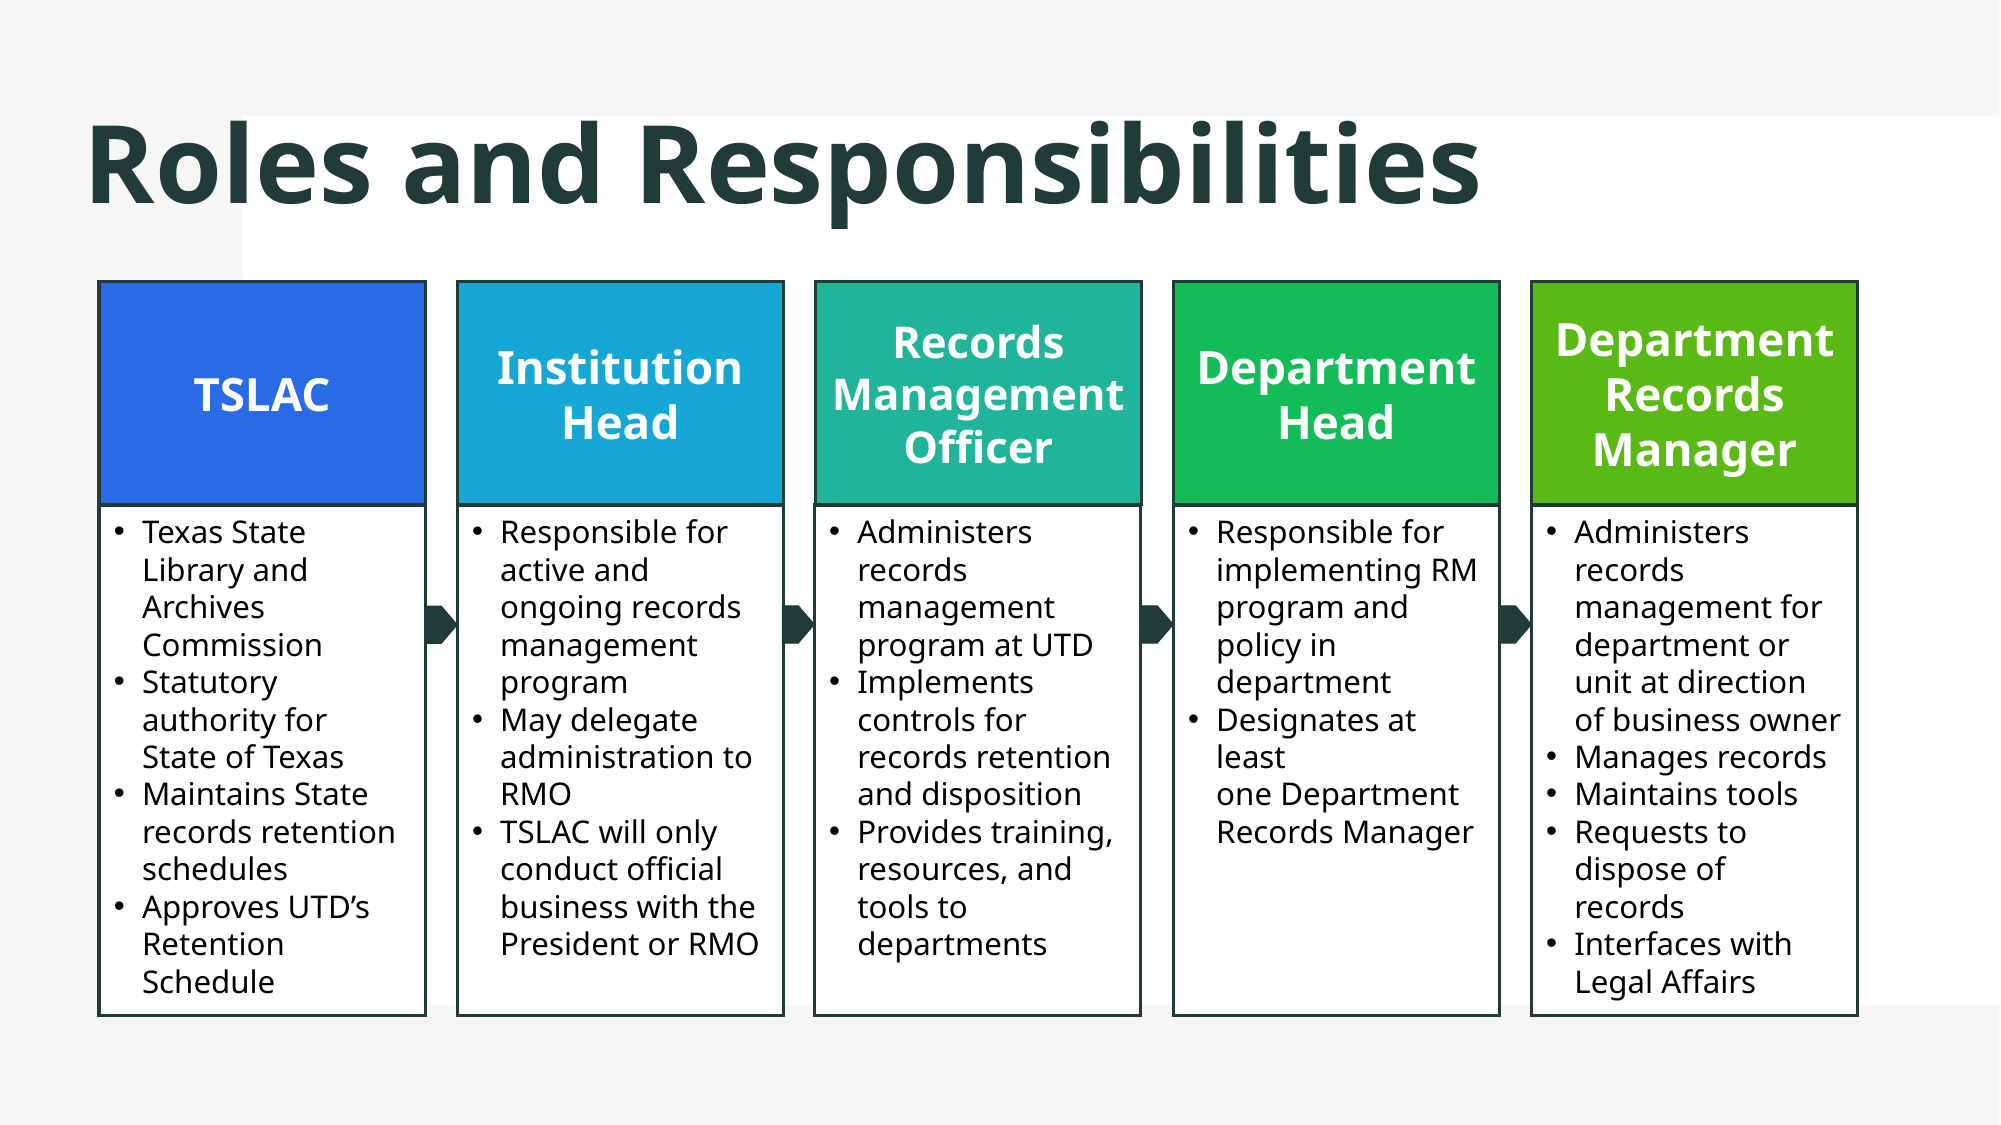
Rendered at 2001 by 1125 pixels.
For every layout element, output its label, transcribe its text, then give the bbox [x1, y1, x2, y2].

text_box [99, 281, 1858, 1016]
title Roles and Responsibilities [68, 59, 1799, 278]
